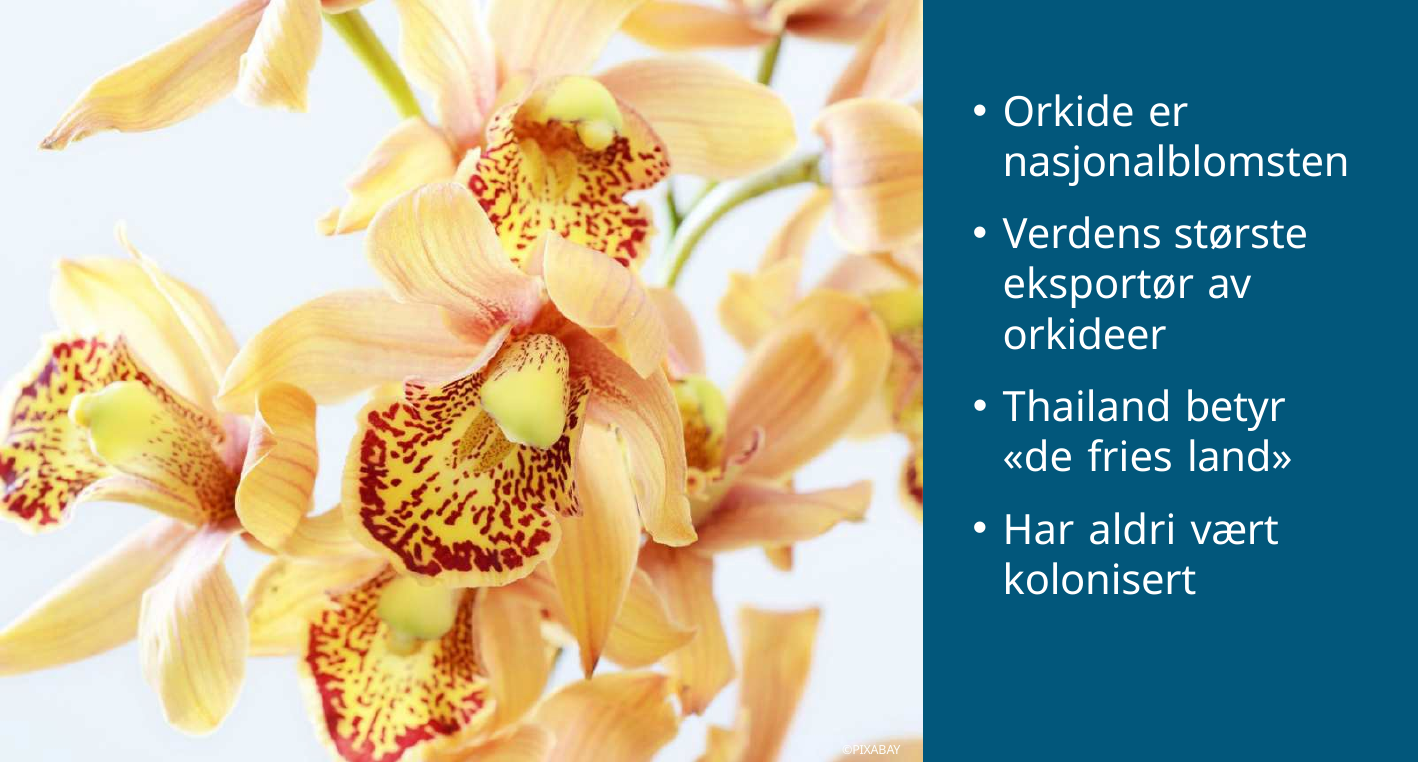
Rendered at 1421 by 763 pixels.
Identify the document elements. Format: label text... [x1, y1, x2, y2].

picture [0, 0, 922, 763]
text_box Orkide er nasjonalblomsten Verdens største eksportør av orkideer Thailand betyr «de fries land» Har aldri vært kolonisert [970, 82, 1373, 603]
